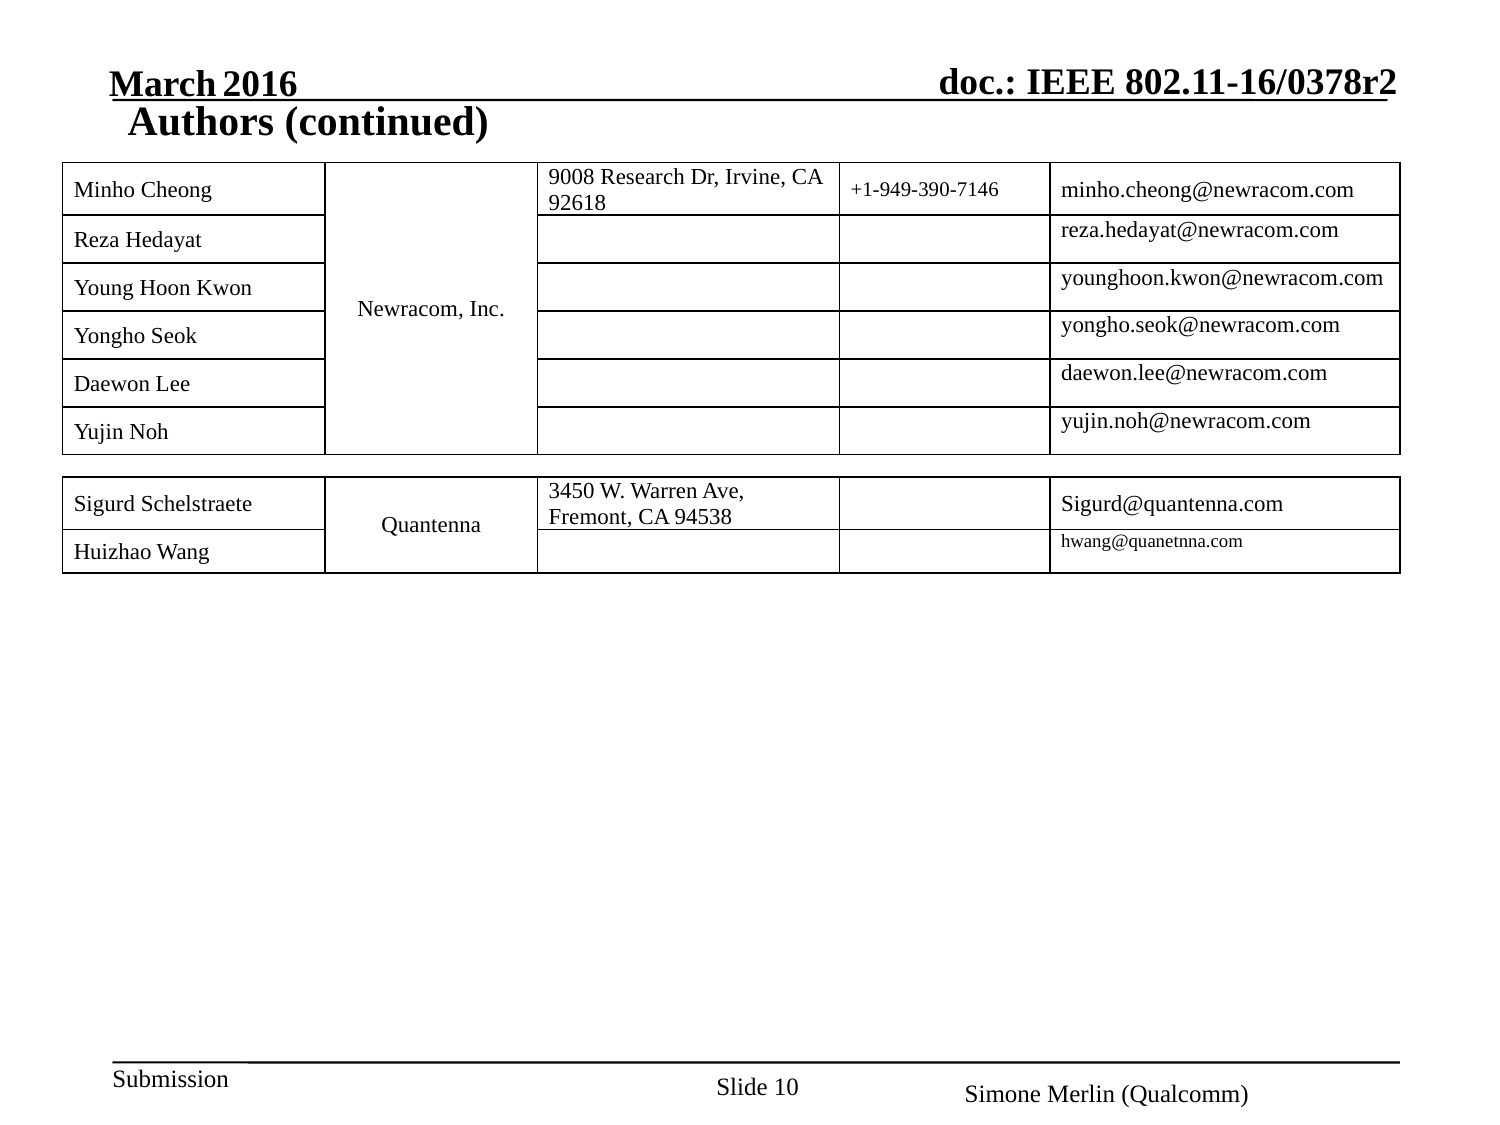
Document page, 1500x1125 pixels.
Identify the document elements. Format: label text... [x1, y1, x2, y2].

title Authors (continued) [112, 99, 1388, 138]
table_cell reza.hedayat@newracom.com [1051, 216, 1399, 262]
table_header Sigurd Schelstraete [63, 478, 324, 529]
table_cell [538, 216, 839, 262]
table_cell [538, 264, 839, 310]
table_header +1-949-390-7146 [840, 163, 1049, 214]
table_header Newracom, Inc. [326, 163, 537, 454]
table_cell yongho.seok@newracom.com [1051, 312, 1399, 358]
slide_number Slide 10 [713, 1069, 802, 1101]
table_cell hwang@quanetnna.com [1051, 530, 1399, 572]
table_cell [840, 530, 1049, 572]
text_box Simone Merlin (Qualcomm) [949, 1069, 1402, 1100]
table_cell [538, 530, 839, 572]
table_cell [840, 216, 1049, 262]
table_header 3450 W. Warren Ave, Fremont, CA 94538 [538, 478, 839, 529]
table_cell Yujin Noh [63, 408, 324, 454]
table_cell Young Hoon Kwon [63, 264, 324, 310]
table_header [840, 478, 1049, 529]
table_header minho.cheong@newracom.com [1051, 163, 1399, 214]
table_header Sigurd@quantenna.com [1051, 478, 1399, 529]
table_cell yujin.noh@newracom.com [1051, 408, 1399, 454]
table_header 9008 Research Dr, Irvine, CA 92618 [538, 163, 839, 214]
table_cell [538, 312, 839, 358]
table_cell [840, 312, 1049, 358]
table_header Minho Cheong [63, 163, 324, 214]
table_cell Huizhao Wang [63, 530, 324, 572]
table_cell Daewon Lee [63, 360, 324, 406]
table_header Quantenna [326, 478, 537, 572]
table_cell [840, 264, 1049, 310]
table_cell Yongho Seok [63, 312, 324, 358]
table_cell Reza Hedayat [63, 216, 324, 262]
table_cell [538, 360, 839, 406]
table_cell younghoon.kwon@newracom.com [1051, 264, 1399, 310]
table_cell [840, 408, 1049, 454]
table_cell [840, 360, 1049, 406]
table_cell [538, 408, 839, 454]
table_cell daewon.lee@newracom.com [1051, 360, 1399, 406]
